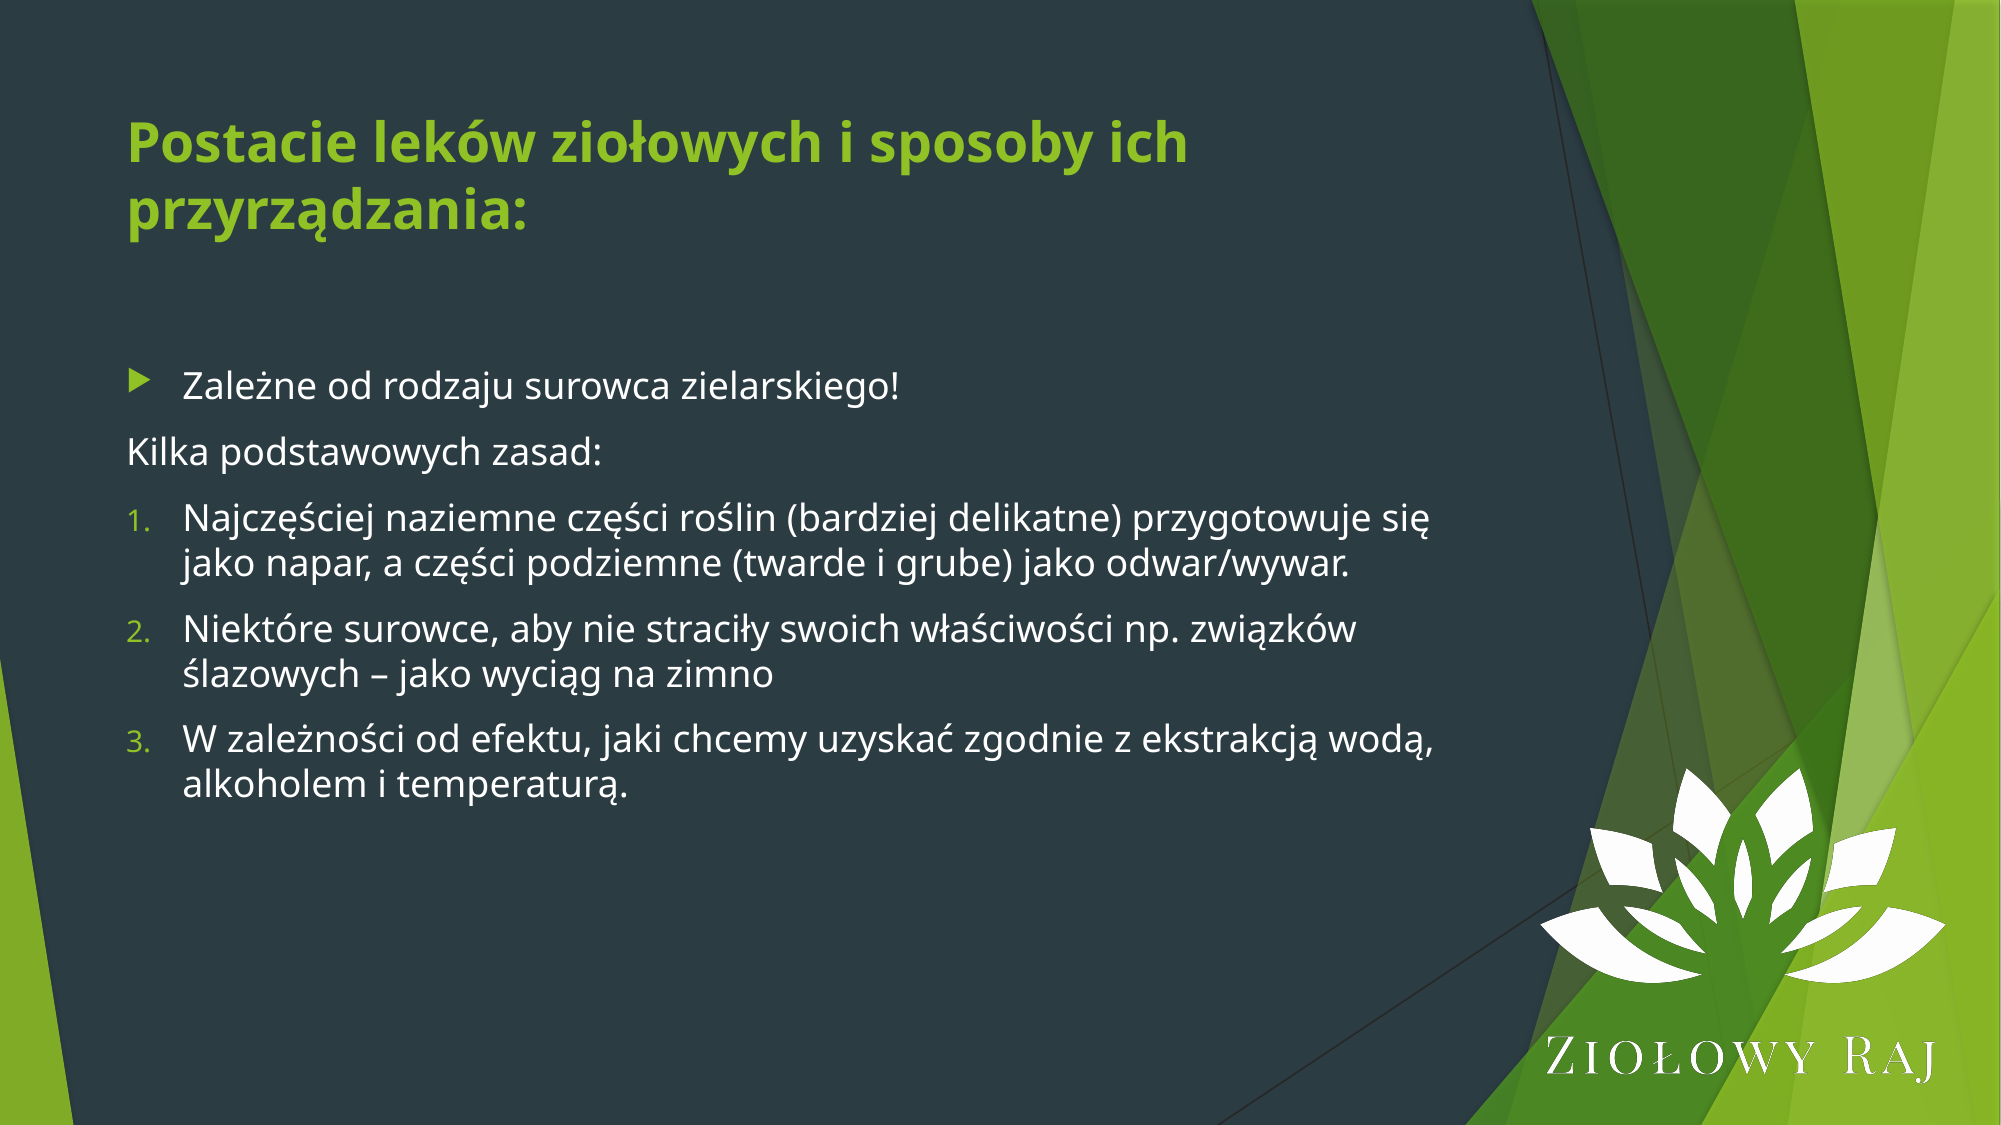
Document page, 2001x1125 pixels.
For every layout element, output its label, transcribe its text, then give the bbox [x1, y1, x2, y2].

picture [1539, 768, 1947, 1094]
list Zależne od rodzaju surowca zielarskiego! Kilka podstawowych zasad: Najczęściej naziemne części roślin (bardziej delikatne) przygotowuje się jako napar, a części podziemne (twarde i grube) jako odwar/wywar. Niektóre surowce, aby nie straciły swoich właściwości np. związków ślazowych – jako wyciąg na zimno W zależności od efektu, jaki chcemy uzyskać zgodnie z ekstrakcją wodą, alkoholem i temperaturą. [111, 354, 1522, 992]
title Postacie leków ziołowych i sposoby ich przyrządzania: [111, 99, 1522, 317]
